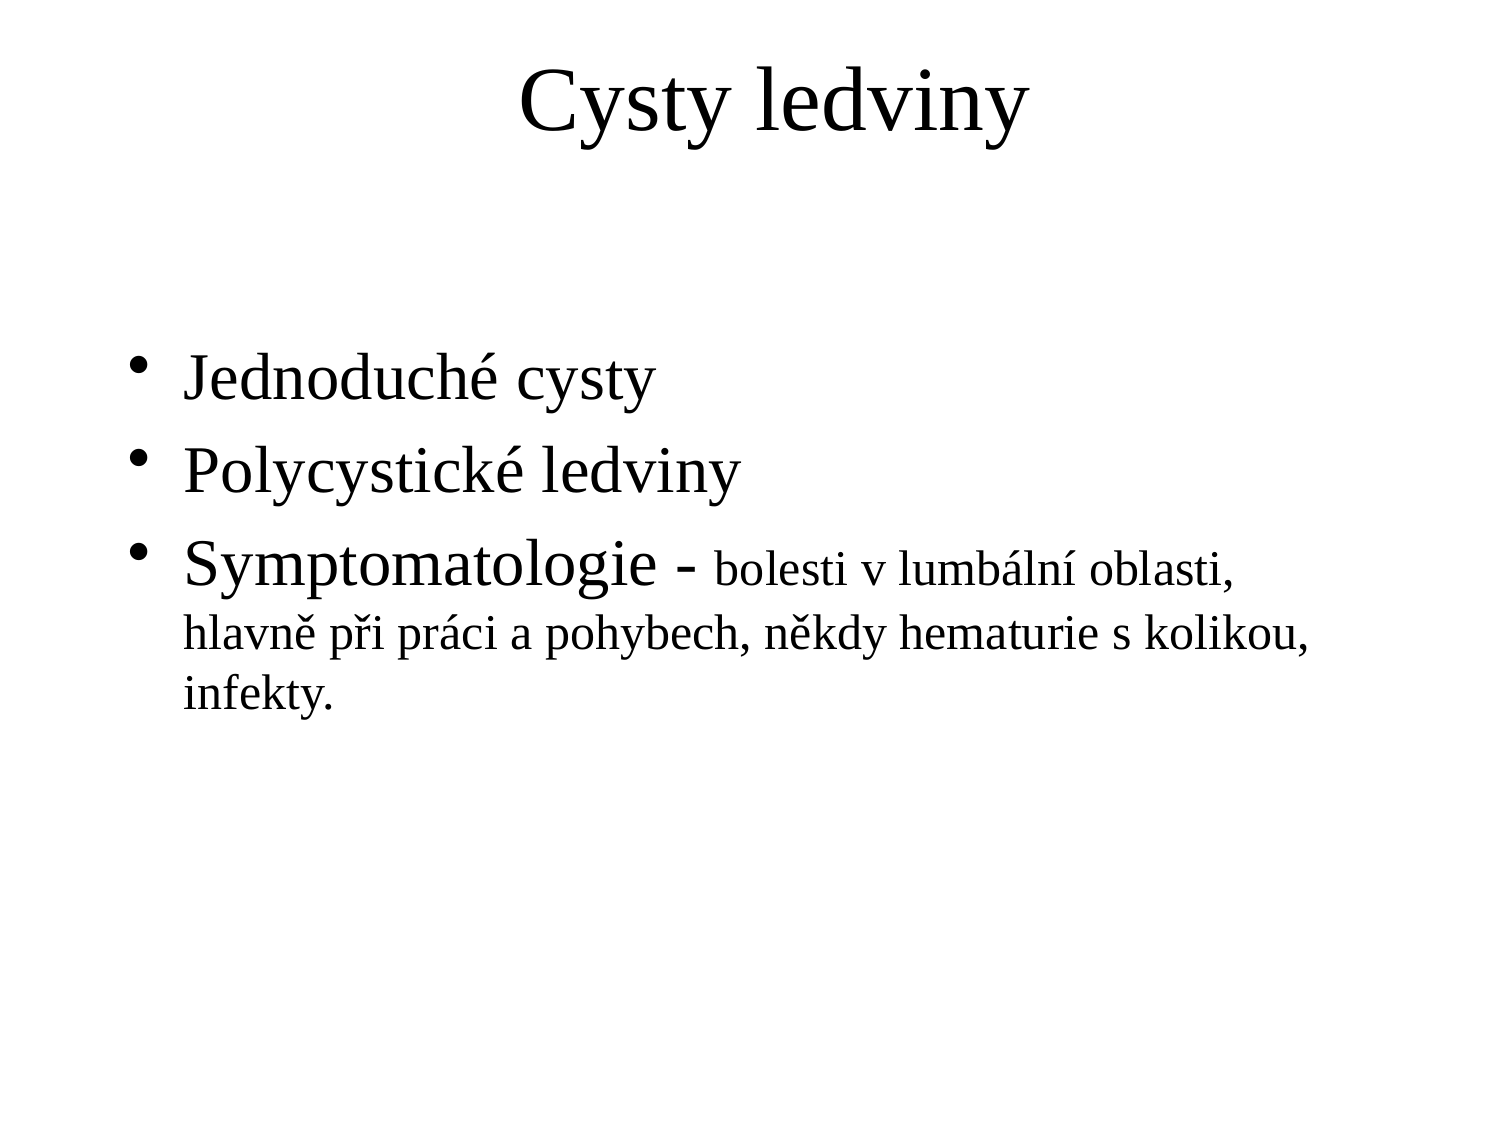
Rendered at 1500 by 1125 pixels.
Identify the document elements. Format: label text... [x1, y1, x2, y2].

title Cysty ledviny [137, 0, 1413, 188]
list Jednoduché cysty Polycystické ledviny Symptomatologie - bolesti v lumbální oblasti, hlavně při práci a pohybech, někdy hematurie s kolikou, infekty. [112, 324, 1388, 1000]
